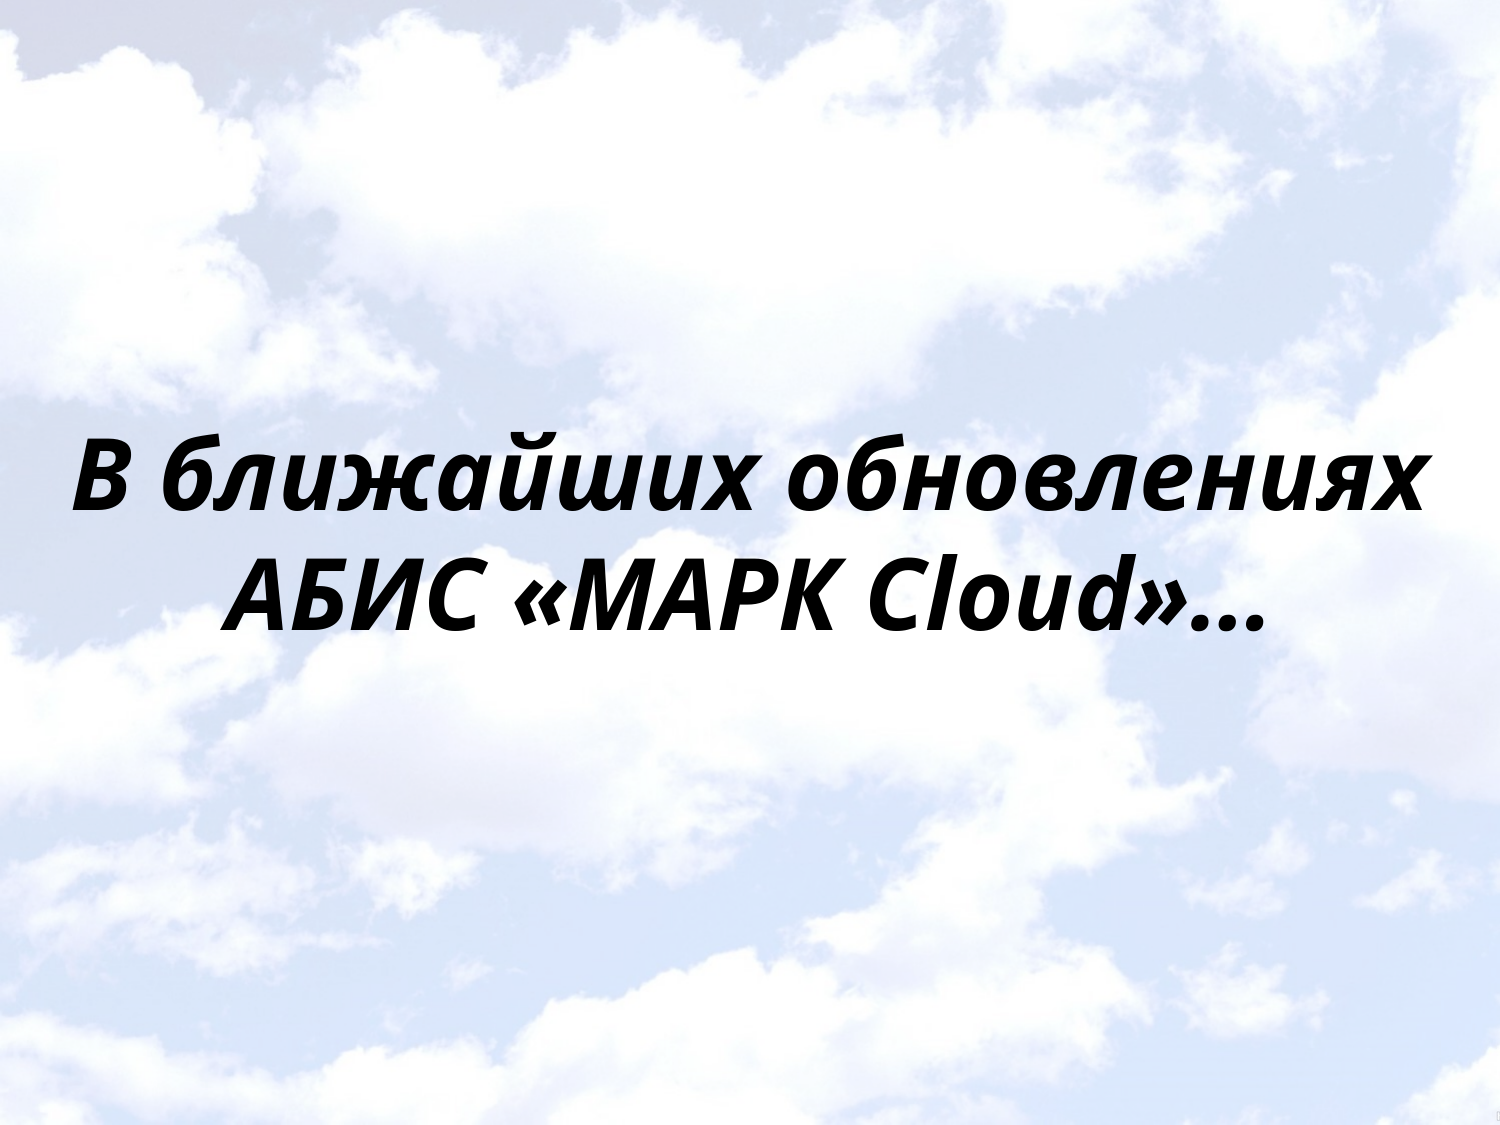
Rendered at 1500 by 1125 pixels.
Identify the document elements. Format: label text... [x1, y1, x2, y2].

title В ближайших обновлениях АБИС «МАРК Cloud»… [0, 403, 1500, 540]
title В ближайших обновлениях АБИС «МАРК Cloud»… [0, 541, 1500, 659]
